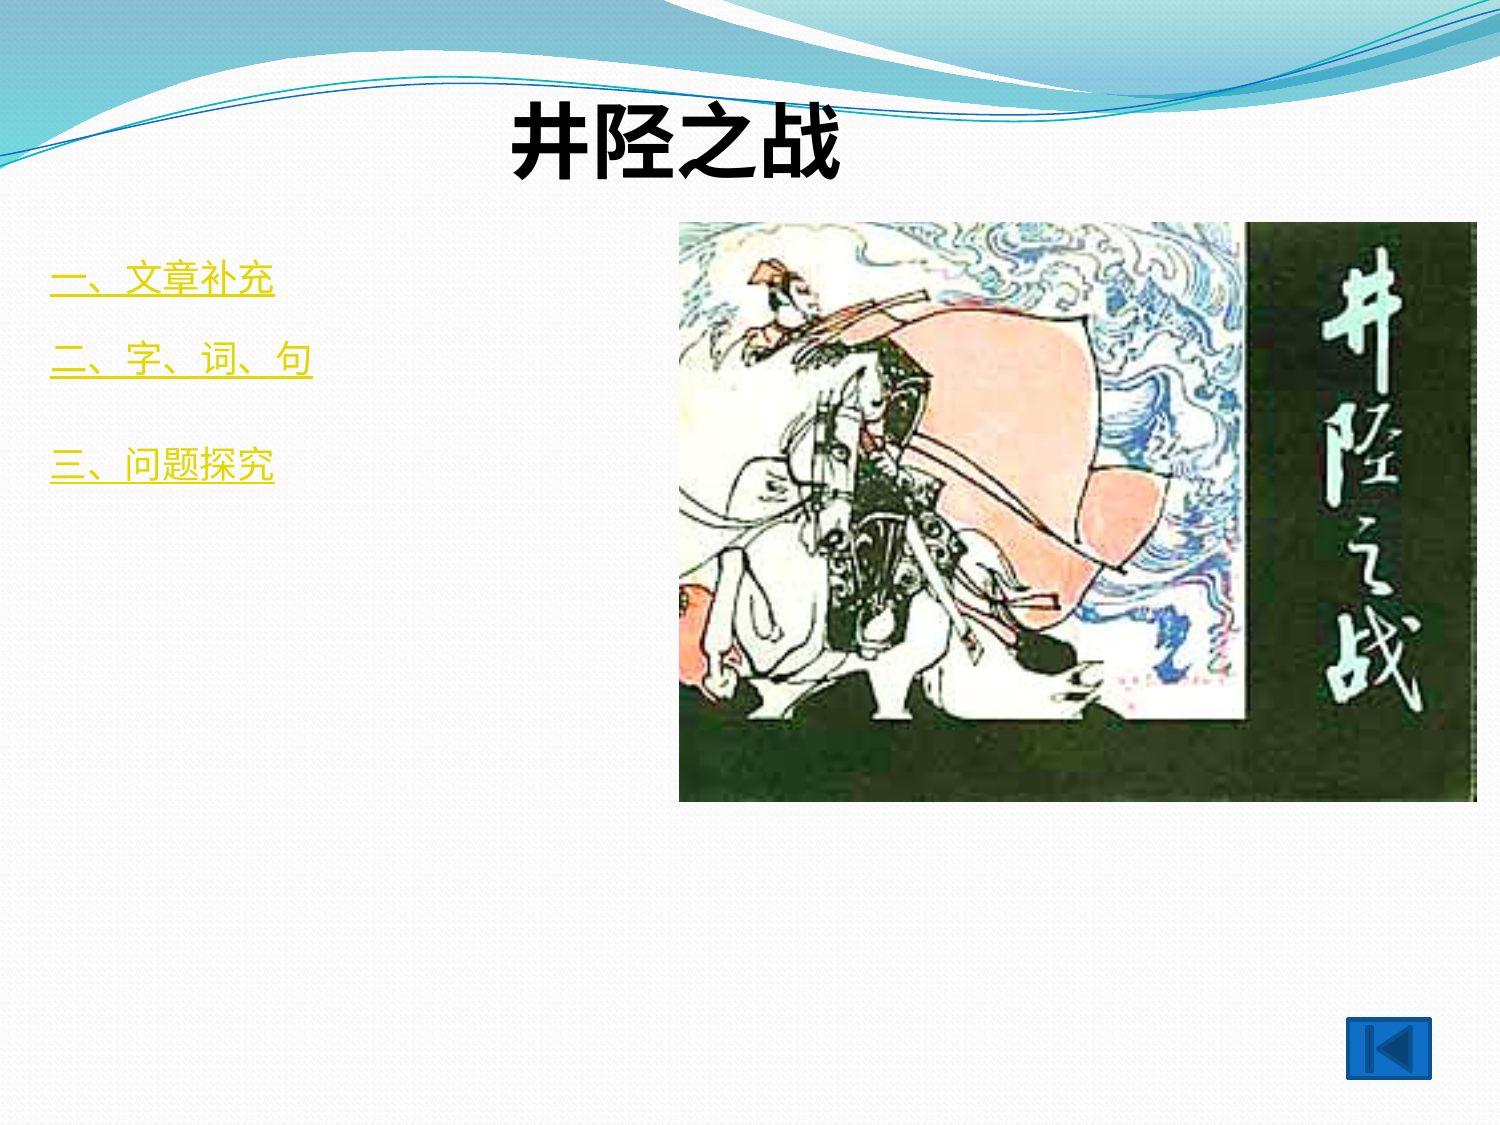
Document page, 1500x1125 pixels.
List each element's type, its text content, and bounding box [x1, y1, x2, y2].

text_box 三、问题探究 [35, 433, 352, 548]
text_box 一、文章补充 [35, 246, 551, 316]
text_box 二、字、词、句 [35, 328, 340, 398]
text_box 井陉之战 [494, 82, 857, 197]
text_box [1346, 1017, 1432, 1080]
picture [679, 222, 1477, 802]
